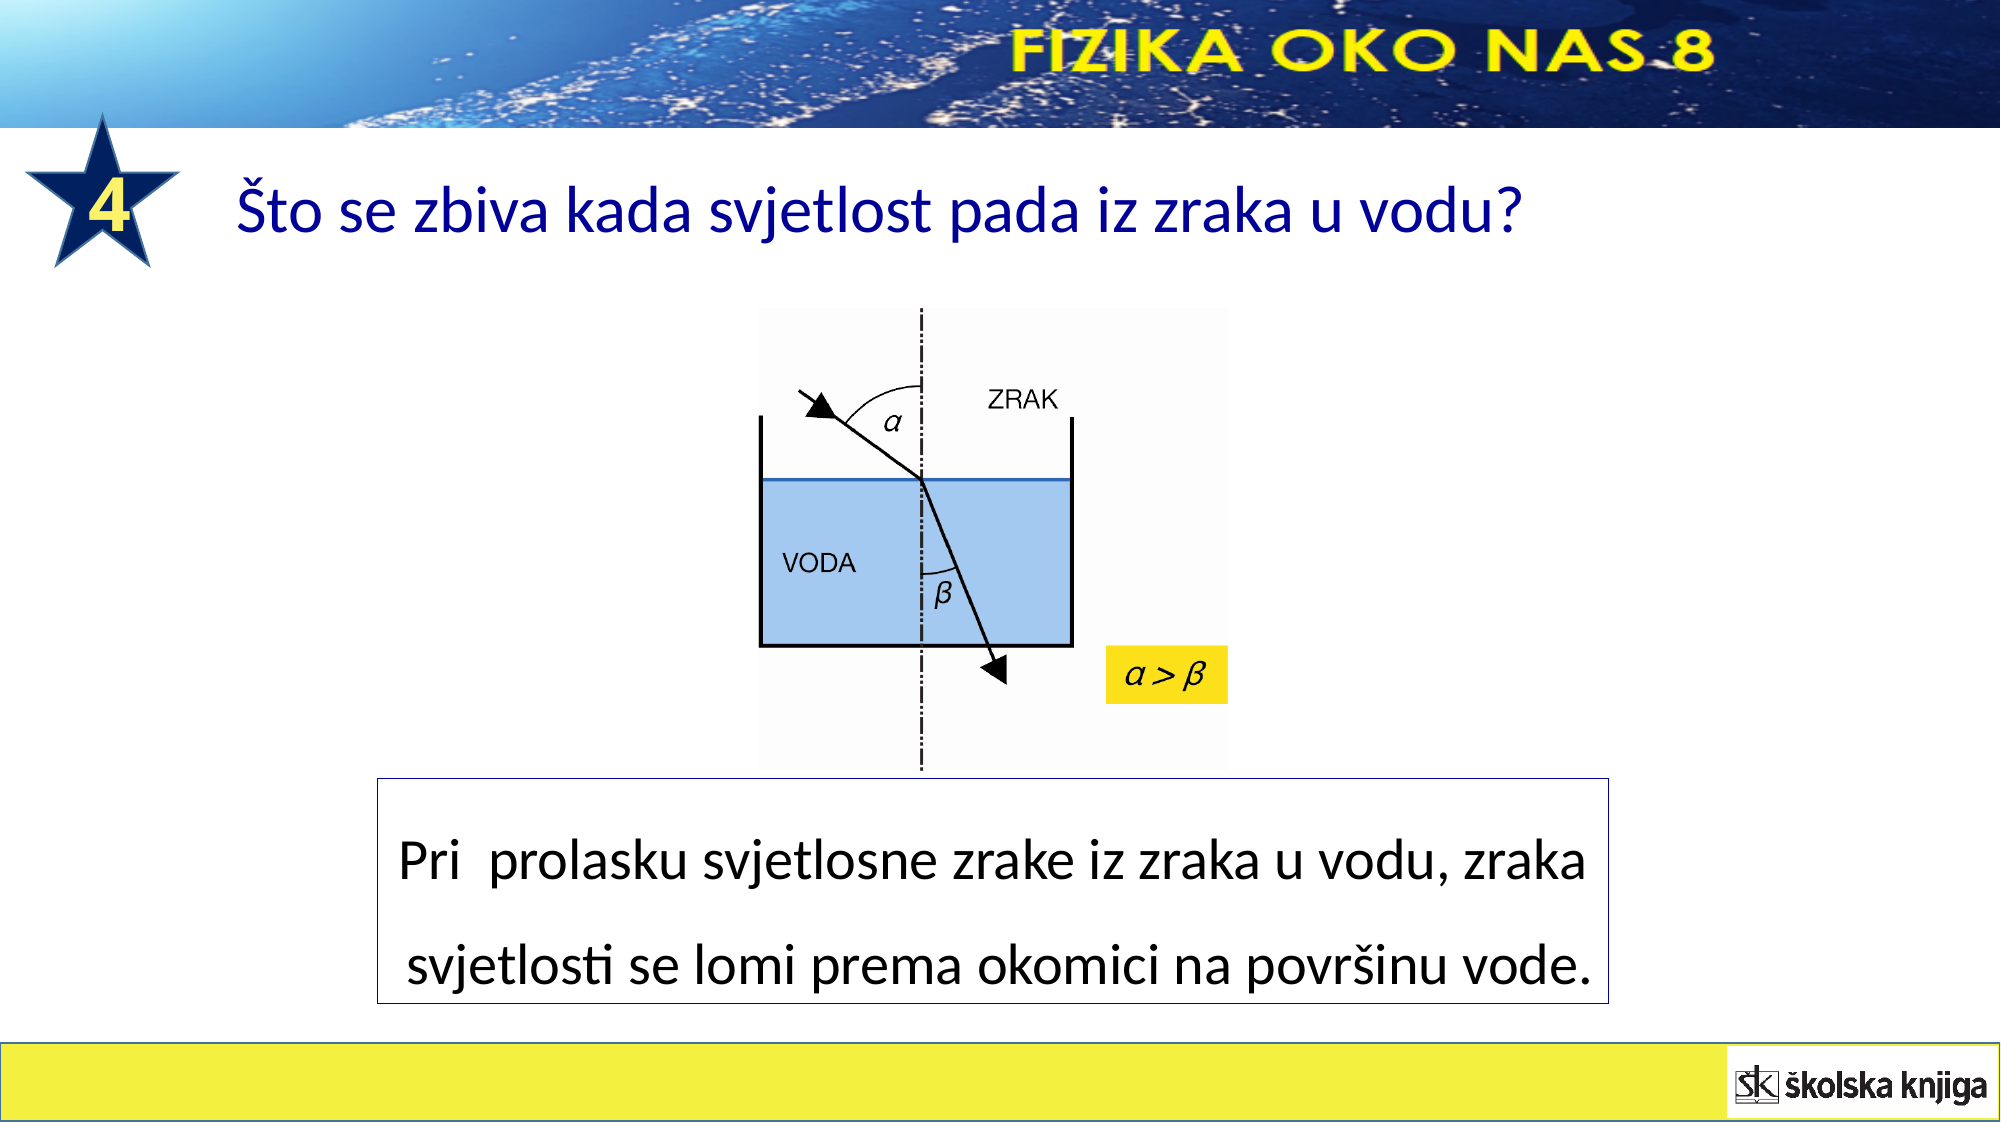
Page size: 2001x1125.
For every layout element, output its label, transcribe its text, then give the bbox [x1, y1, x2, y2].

picture [0, 0, 2000, 128]
picture [758, 308, 1228, 771]
text_box Što se zbiva kada svjetlost pada iz zraka u vodu? [221, 158, 1542, 254]
text_box Pri prolasku svjetlosne zrake iz zraka u vodu, zraka svjetlosti se lomi prema okomici na površinu vode. [377, 778, 1609, 1004]
picture [1727, 1046, 1998, 1118]
text_box 4 [24, 111, 181, 269]
